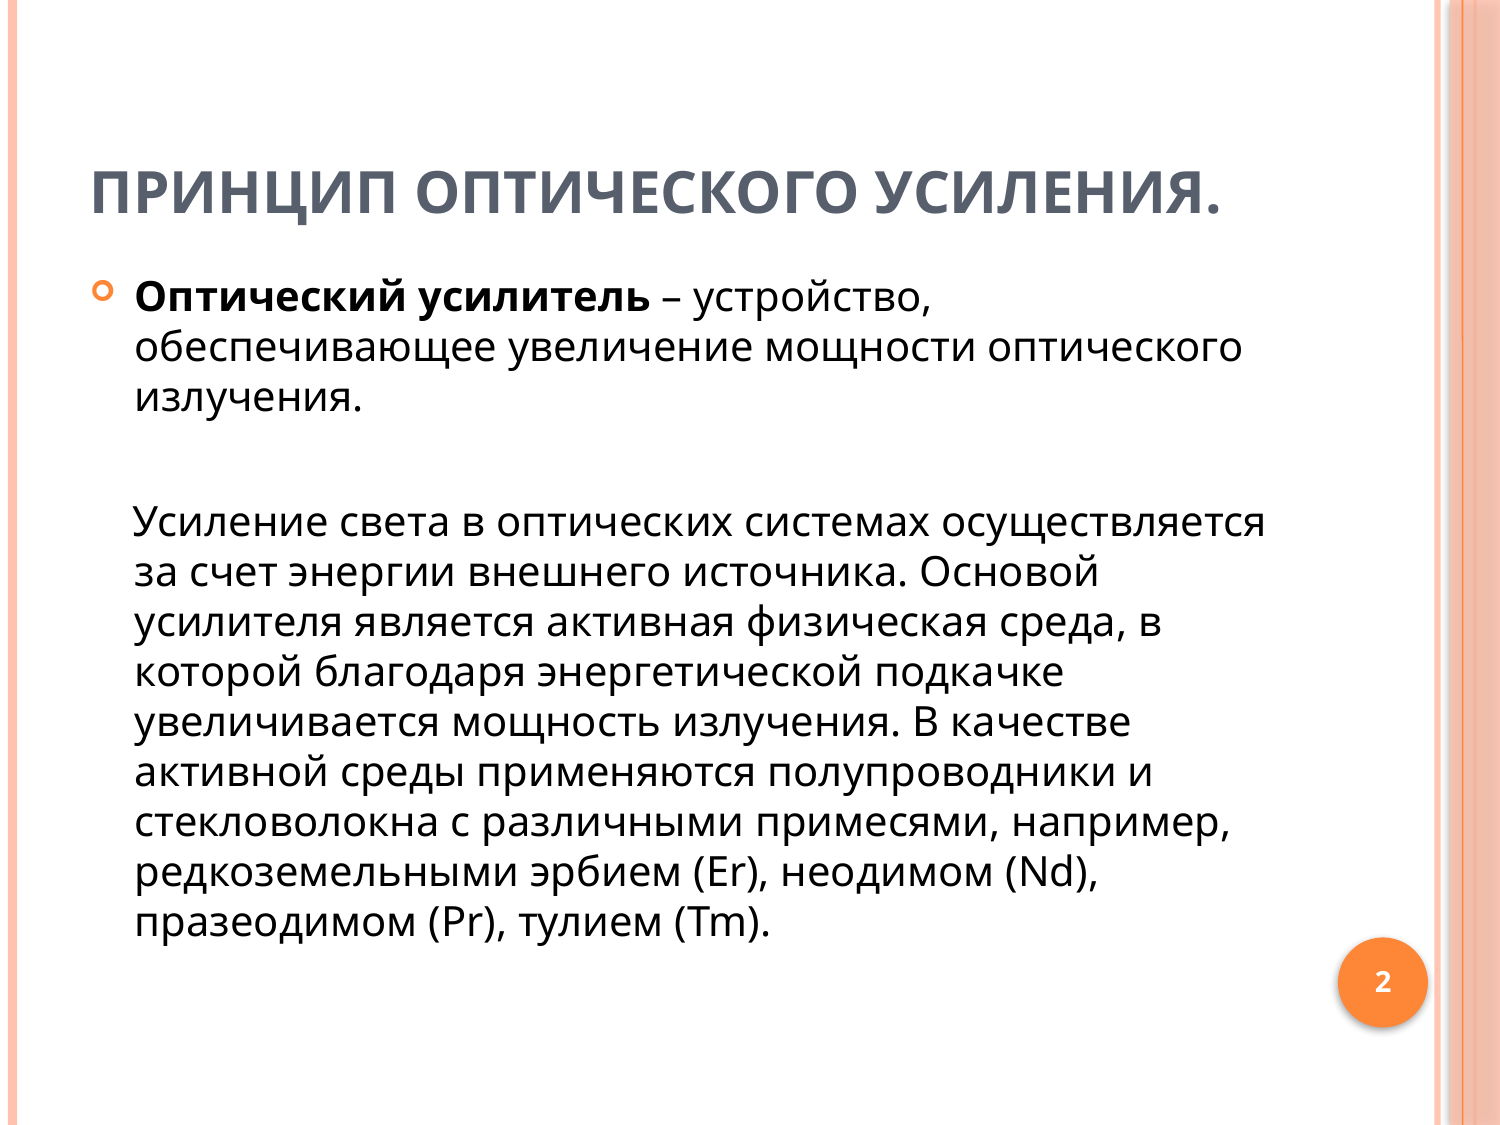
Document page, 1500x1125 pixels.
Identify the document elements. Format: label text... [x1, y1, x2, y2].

title Принцип оптического усиления. [75, 45, 1300, 233]
list Оптический усилитель – устройство, обеспечивающее увеличение мощности оптического излучения. Усиление света в оптических системах осуществляется за счет энергии внешнего источника. Основой усилителя является активная физическая среда, в которой благодаря энергетической подкачке увеличивается мощность излучения. В качестве активной среды применяются полупроводники и стекловолокна с различными примесями, например, редкоземельными эрбием (Er), неодимом (Nd), празеодимом (Pr), тулием (Tm). [75, 262, 1300, 1062]
slide_number 2 [1333, 940, 1434, 1027]
